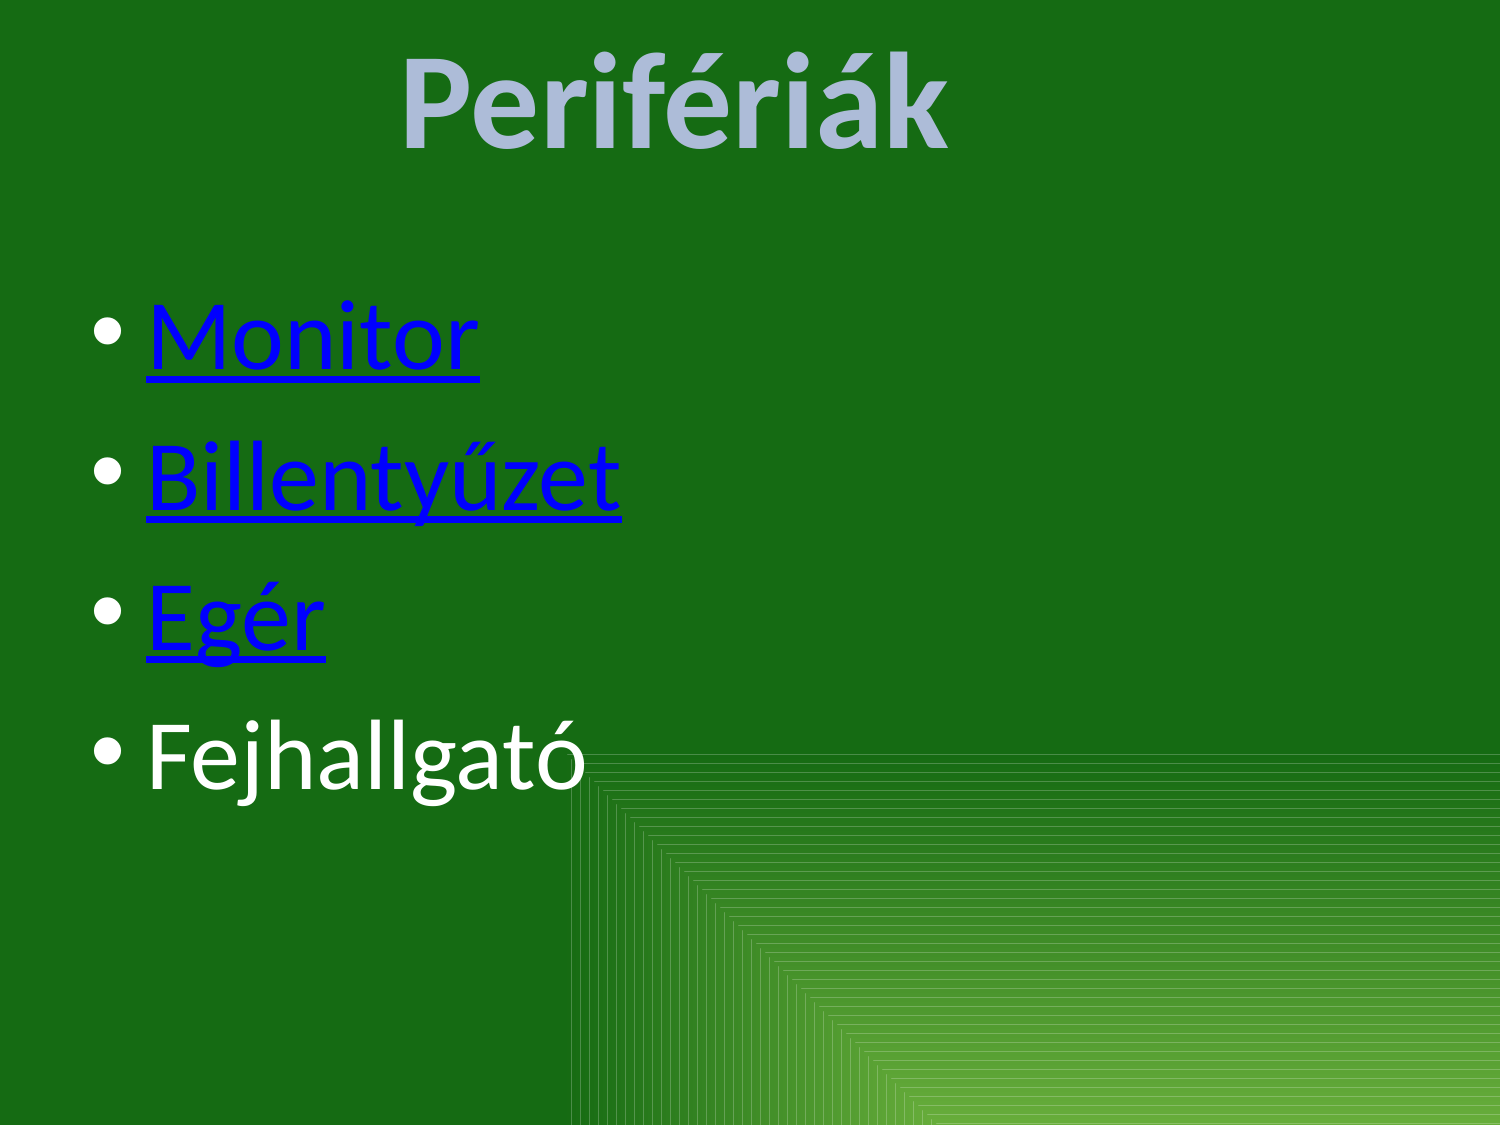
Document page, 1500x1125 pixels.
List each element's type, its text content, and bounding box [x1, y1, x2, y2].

title Perifériák [0, 0, 1350, 188]
list Monitor Billentyűzet Egér Fejhallgató [75, 262, 1425, 1035]
